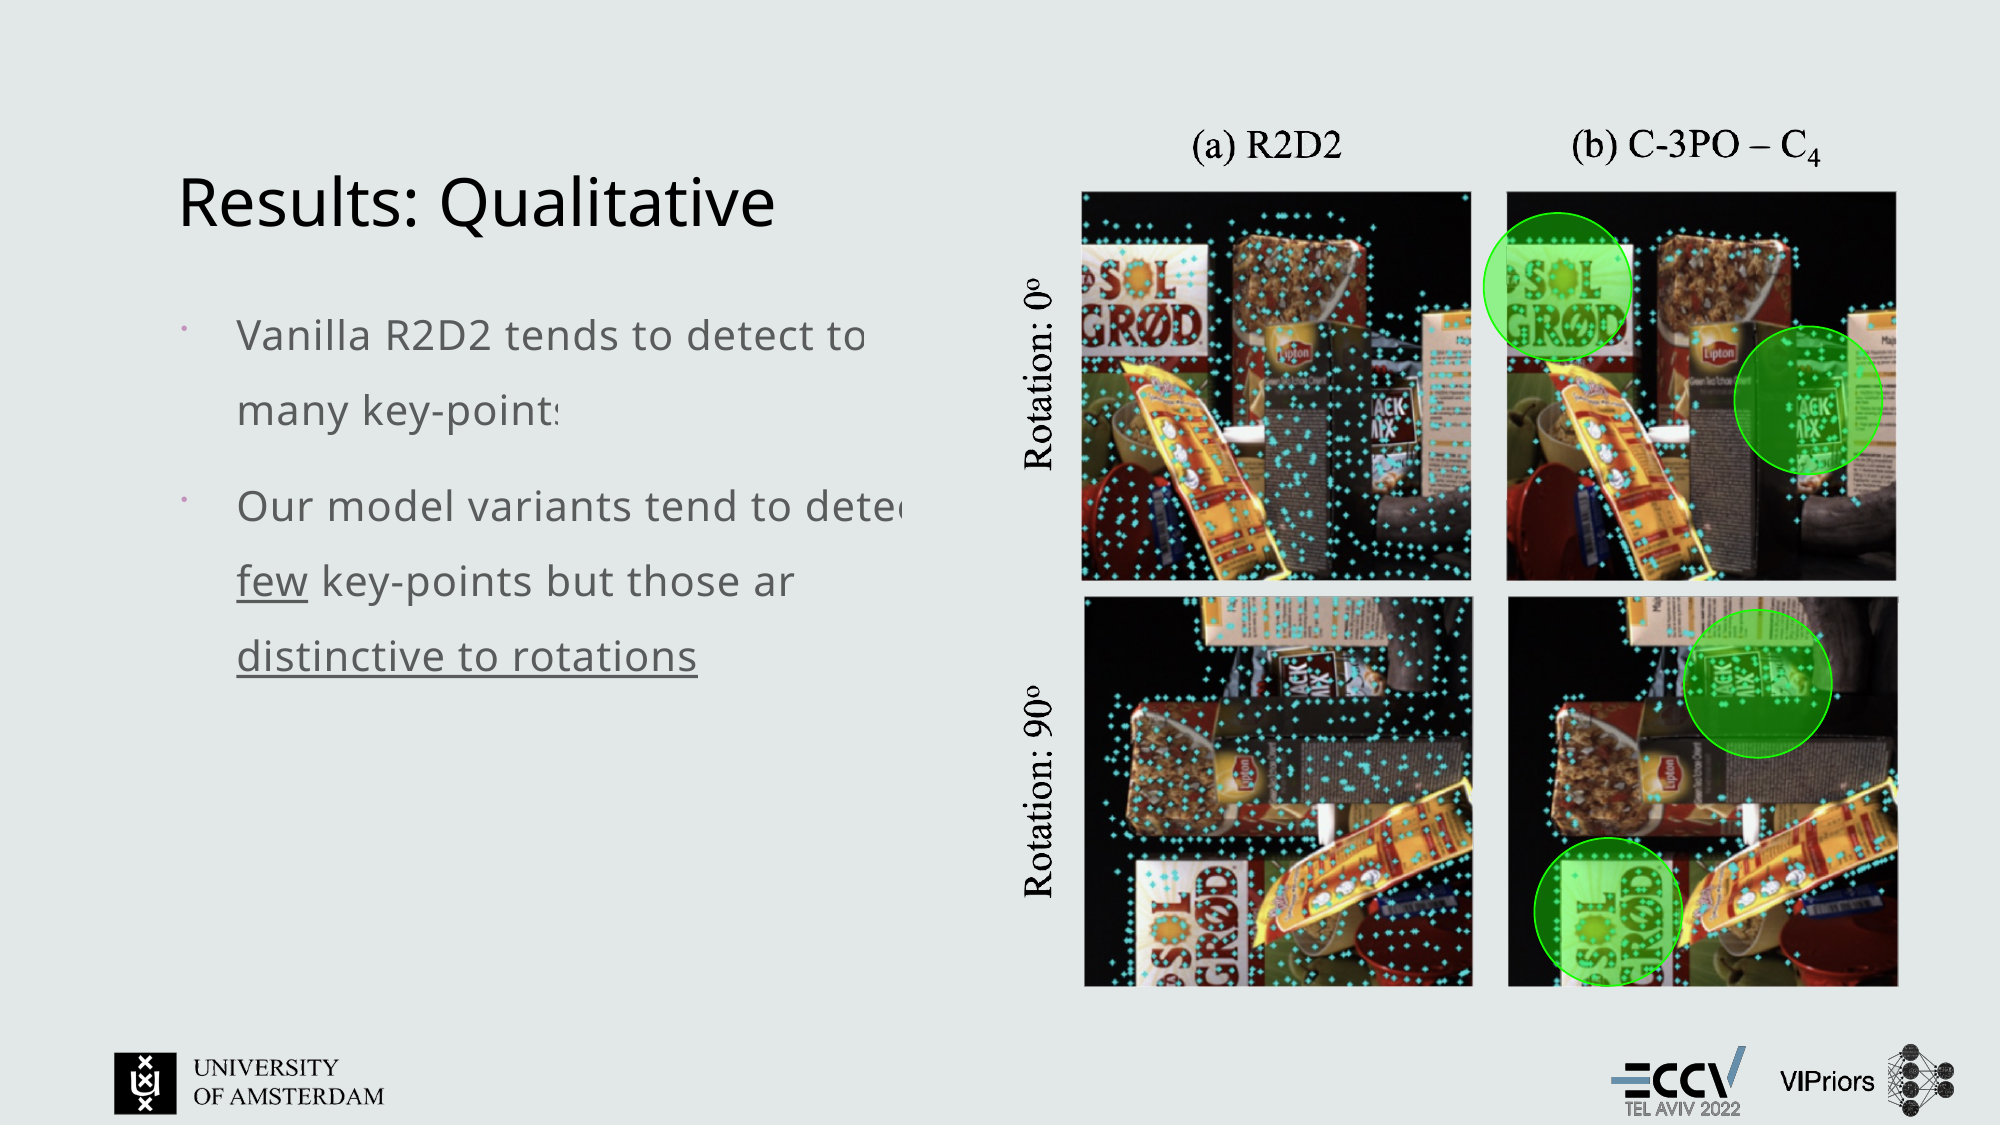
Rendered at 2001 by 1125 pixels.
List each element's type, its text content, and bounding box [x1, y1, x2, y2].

picture [1888, 1042, 1960, 1118]
picture [1605, 1038, 1753, 1123]
list Vanilla R2D2 tends to detect too many key-points Our model variants tend to detect few key-points but those are distinctive to rotations [162, 276, 993, 940]
picture [1771, 1042, 1878, 1119]
picture [103, 1038, 395, 1119]
title Results: Qualitative [162, 64, 1838, 248]
picture [993, 116, 1918, 1009]
